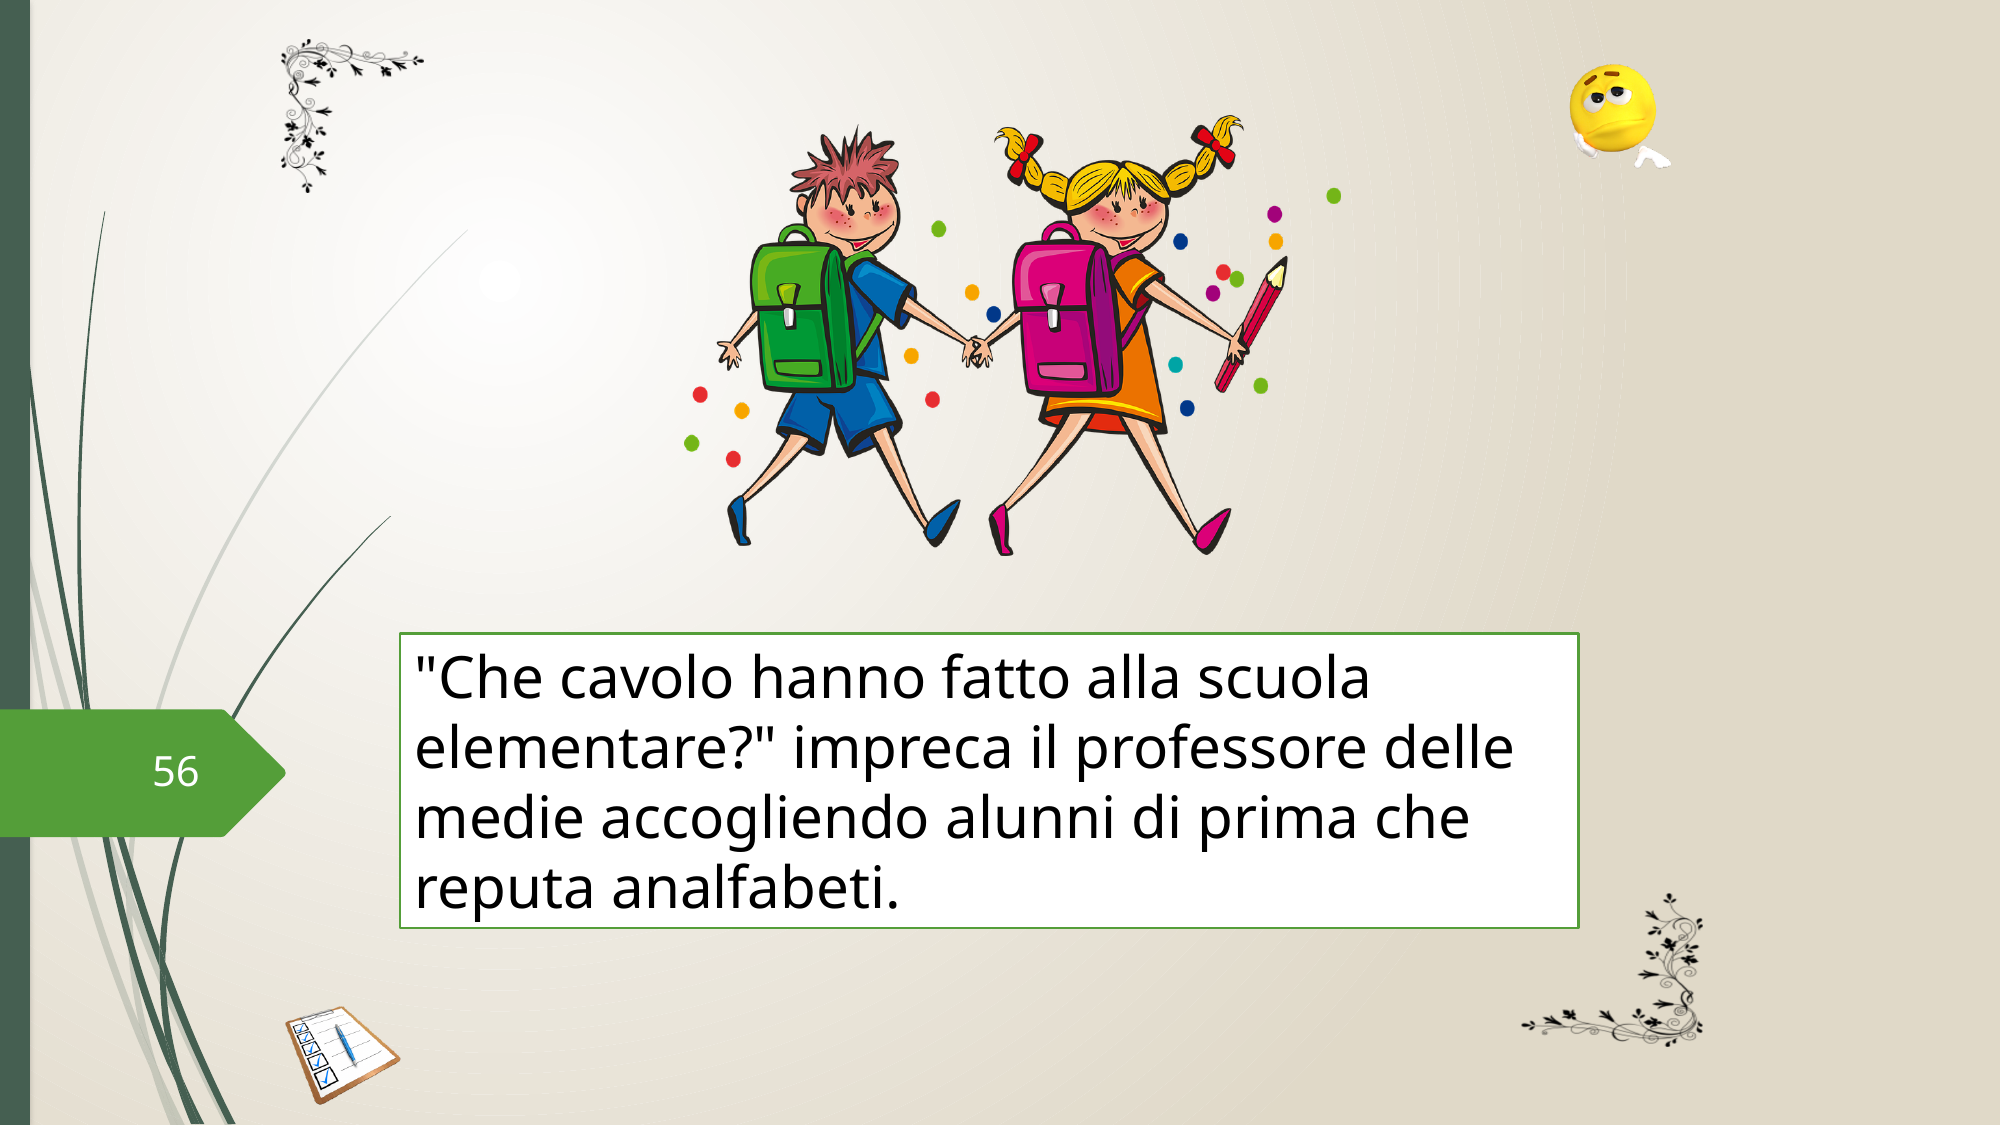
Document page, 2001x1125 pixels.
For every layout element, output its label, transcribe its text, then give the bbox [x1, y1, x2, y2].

picture [1521, 892, 1703, 1047]
picture [684, 115, 1341, 557]
slide_number 56 [87, 743, 216, 803]
picture [281, 39, 424, 194]
picture [1529, 58, 1702, 174]
text_box "Che cavolo hanno fatto alla scuola elementare?" impreca il professore delle medie accogliendo alunni di prima che reputa analfabeti. [399, 632, 1580, 929]
picture [281, 987, 401, 1107]
